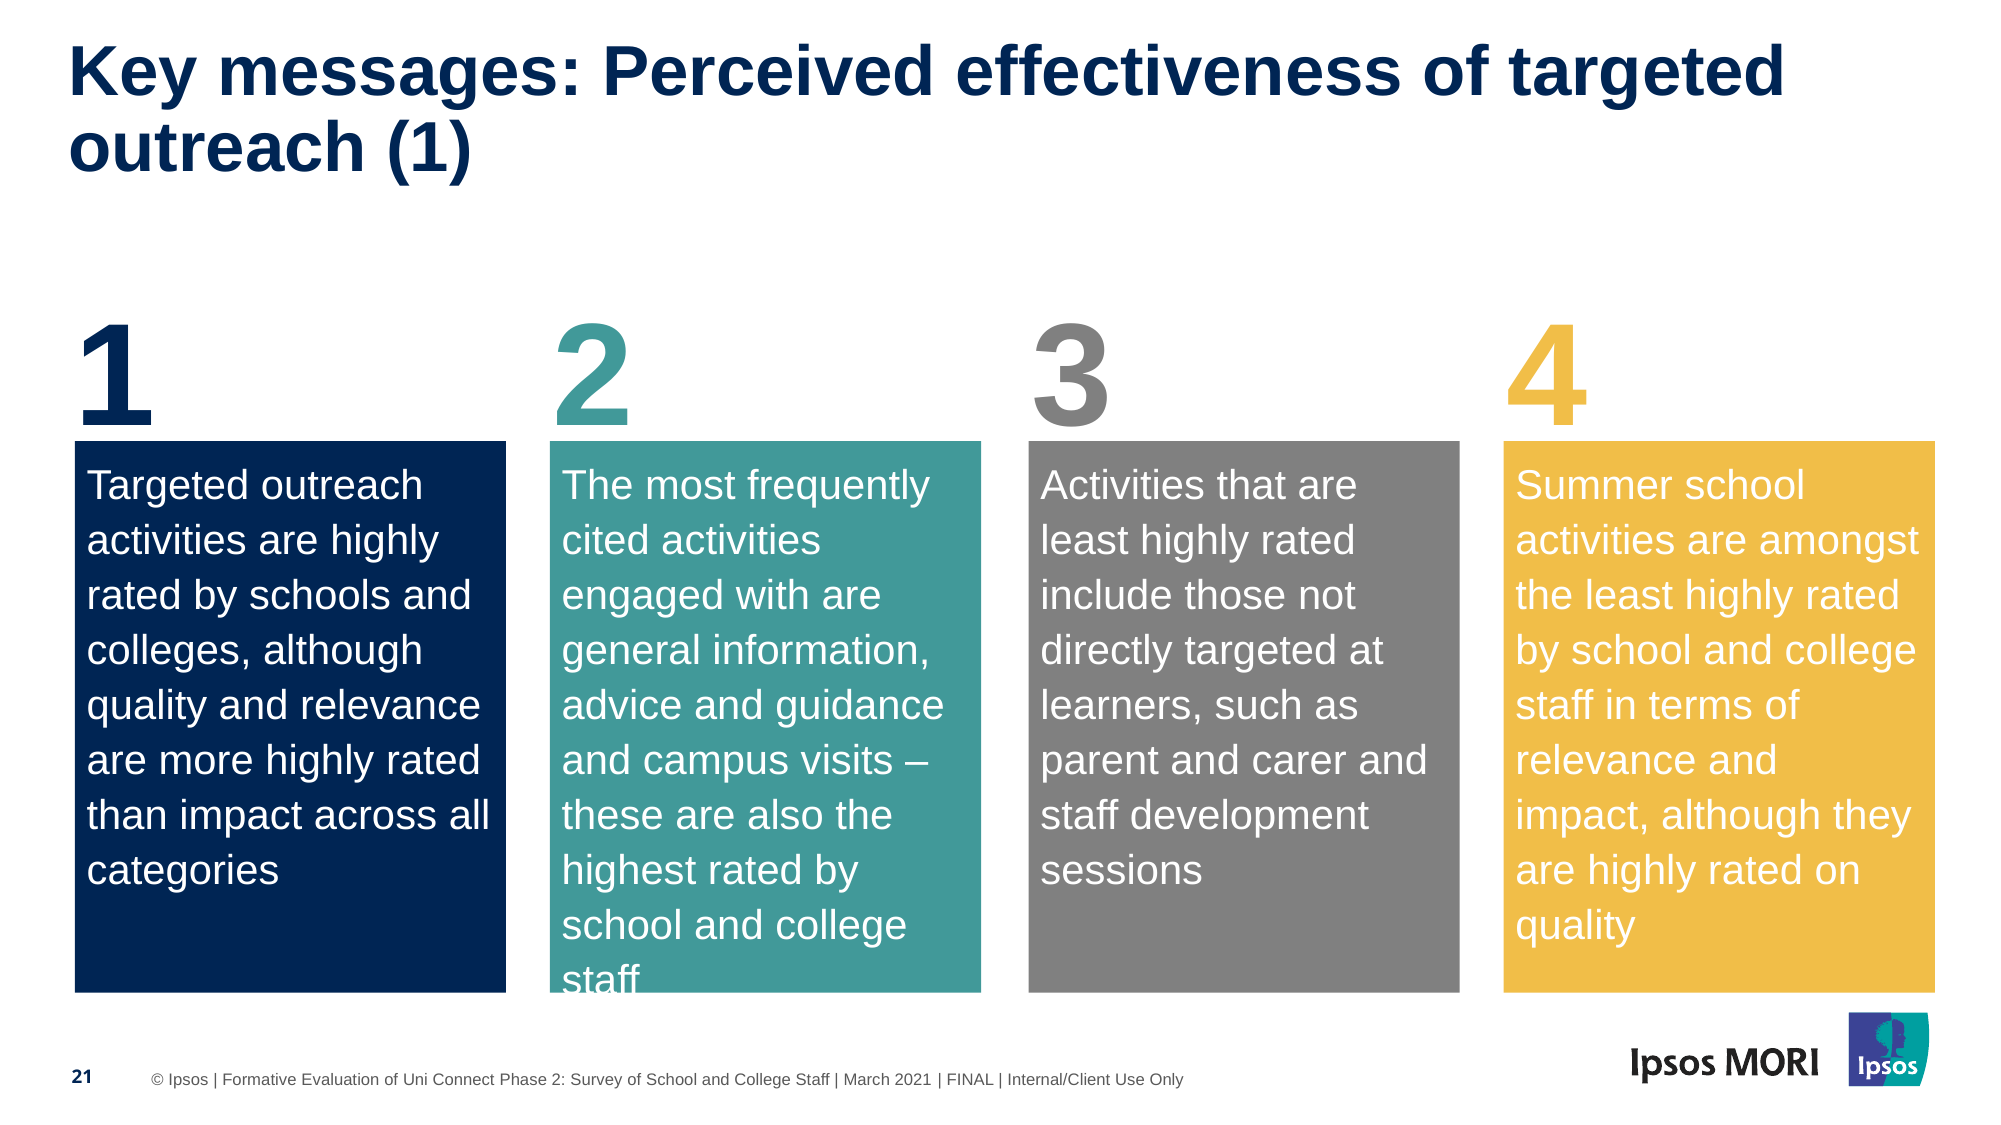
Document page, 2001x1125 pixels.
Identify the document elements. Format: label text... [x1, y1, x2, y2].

list The most frequently cited activities engaged with are general information, advice and guidance and campus visits – these are also the highest rated by school and college staff [549, 441, 982, 993]
text_box 1 [74, 261, 157, 455]
list Summer school activities are amongst the least highly rated by school and college staff in terms of relevance and impact, although they are highly rated on quality [1503, 441, 1935, 993]
list Targeted outreach activities are highly rated by schools and colleges, although quality and relevance are more highly rated than impact across all categories [74, 441, 506, 993]
text_box 2 [552, 261, 636, 455]
slide_number 21 [71, 1030, 122, 1090]
text_box 3 [1031, 261, 1114, 455]
title Key messages: Perceived effectiveness of targeted outreach (1) [68, 104, 1932, 188]
list Activities that are least highly rated include those not directly targeted at learners, such as parent and carer and staff development sessions [1028, 441, 1460, 993]
text_box 4 [1506, 261, 1589, 455]
